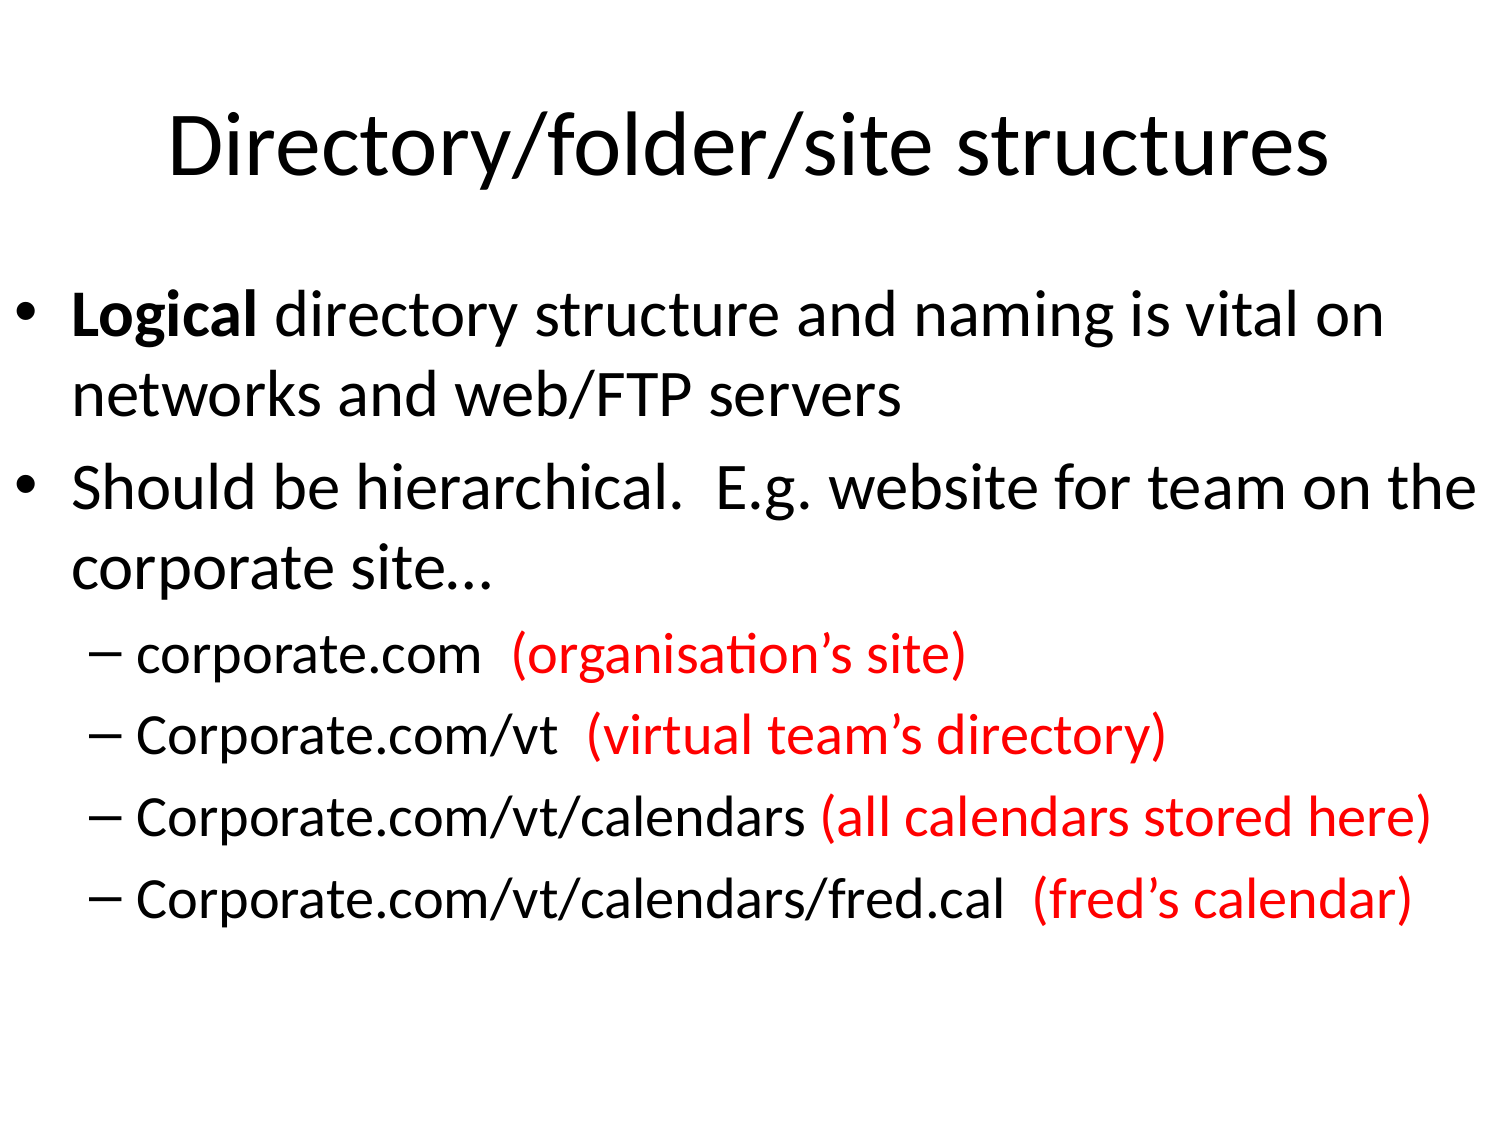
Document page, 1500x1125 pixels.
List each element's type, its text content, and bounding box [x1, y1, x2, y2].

list Logical directory structure and naming is vital on networks and web/FTP servers Should be hierarchical. E.g. website for team on the corporate site… corporate.com (organisation’s site) Corporate.com/vt (virtual team’s directory) Corporate.com/vt/calendars (all calendars stored here) Corporate.com/vt/calendars/fred.cal (fred’s calendar) [0, 262, 1500, 961]
title Directory/folder/site structures [75, 45, 1425, 233]
